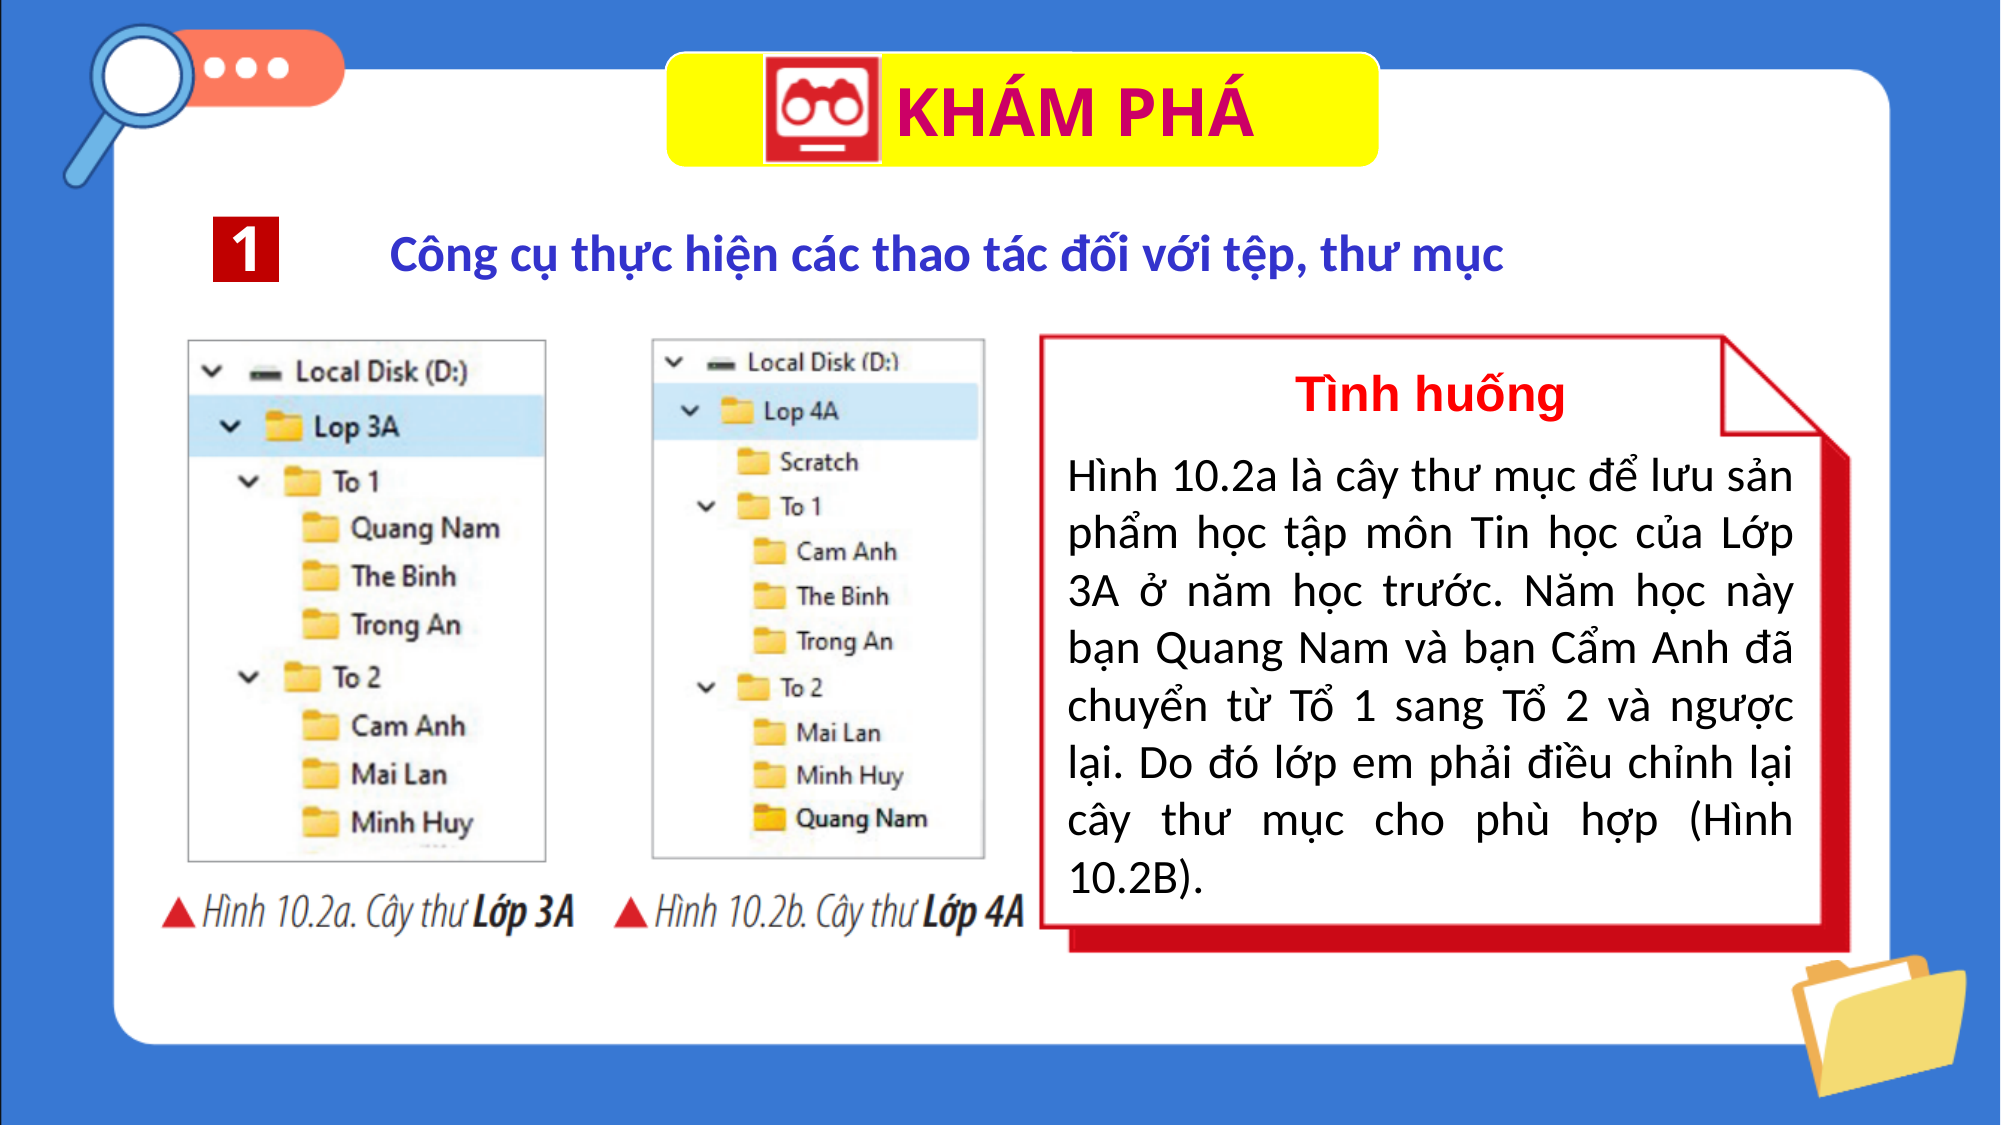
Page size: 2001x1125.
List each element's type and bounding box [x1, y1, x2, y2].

text_box [1035, 328, 1858, 960]
text_box [665, 52, 1380, 168]
picture [0, 0, 2001, 1125]
text_box [212, 201, 1617, 293]
